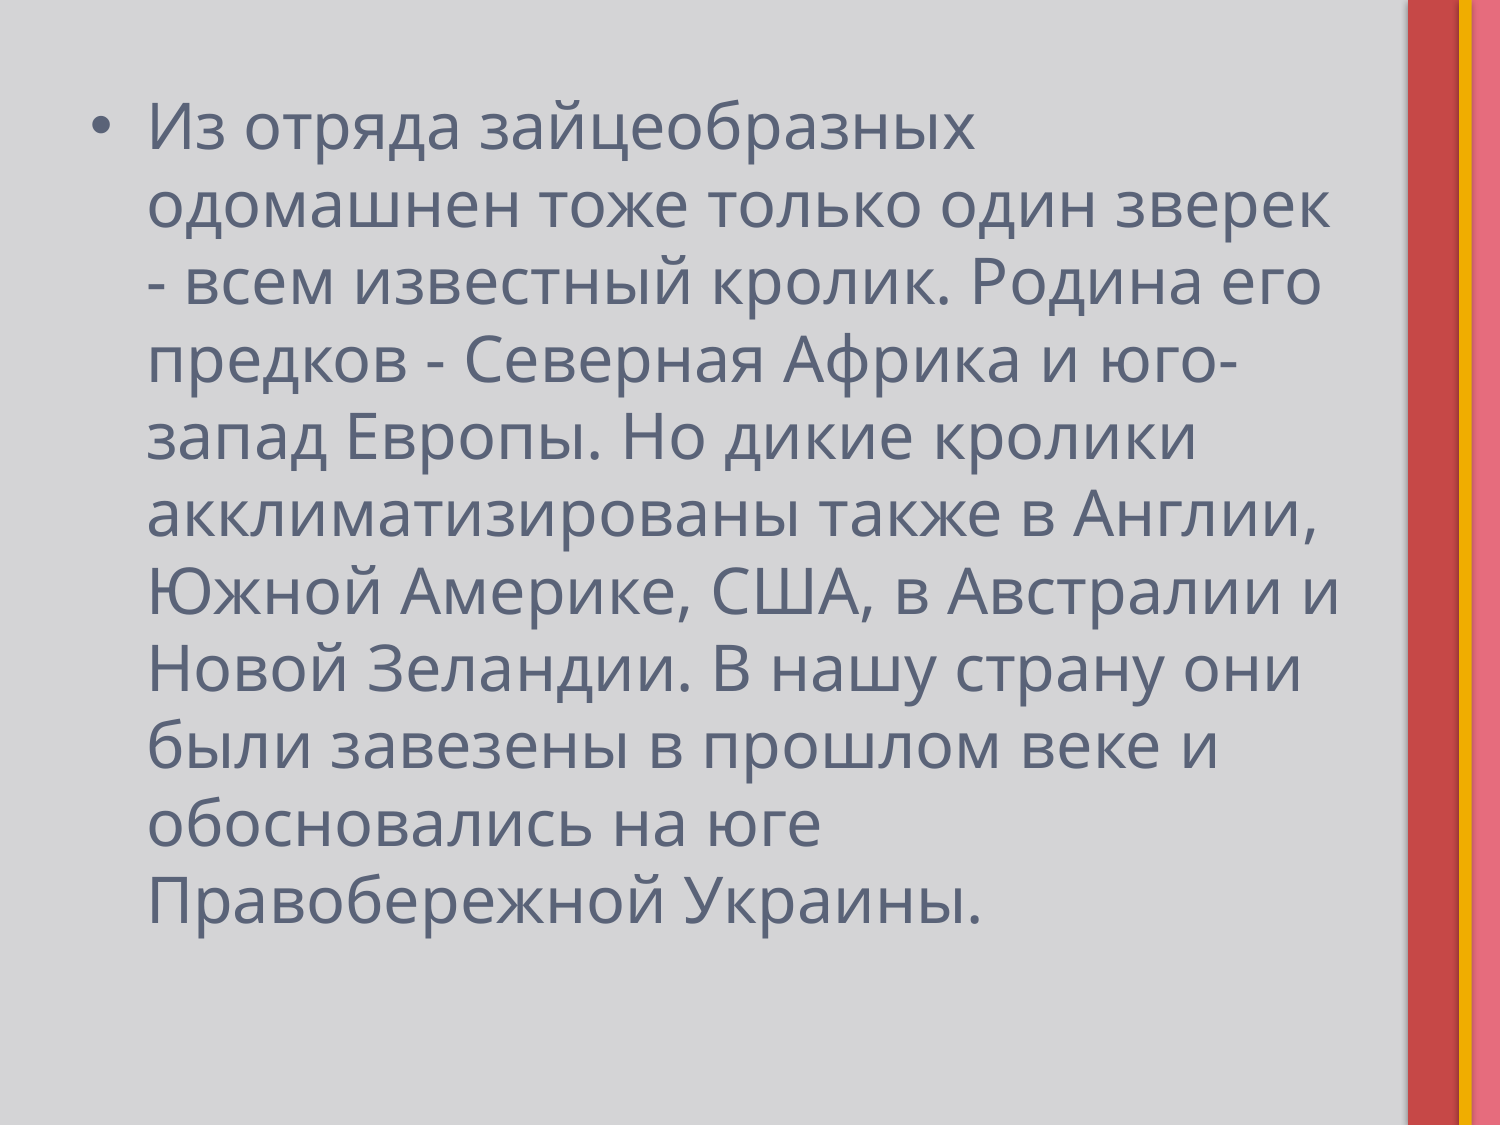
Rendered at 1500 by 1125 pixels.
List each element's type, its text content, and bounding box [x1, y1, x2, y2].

list Из отряда зайцеобразных одомашнен тоже только один зверек - всем известный кролик. Родина его предков - Северная Африка и юго-запад Европы. Но дикие кролики акклиматизированы также в Англии, Южной Америке, США, в Австралии и Новой Зеландии. В нашу страну они были завезены в прошлом веке и обосновались на юге Правобережной Украины. [75, 78, 1363, 1005]
